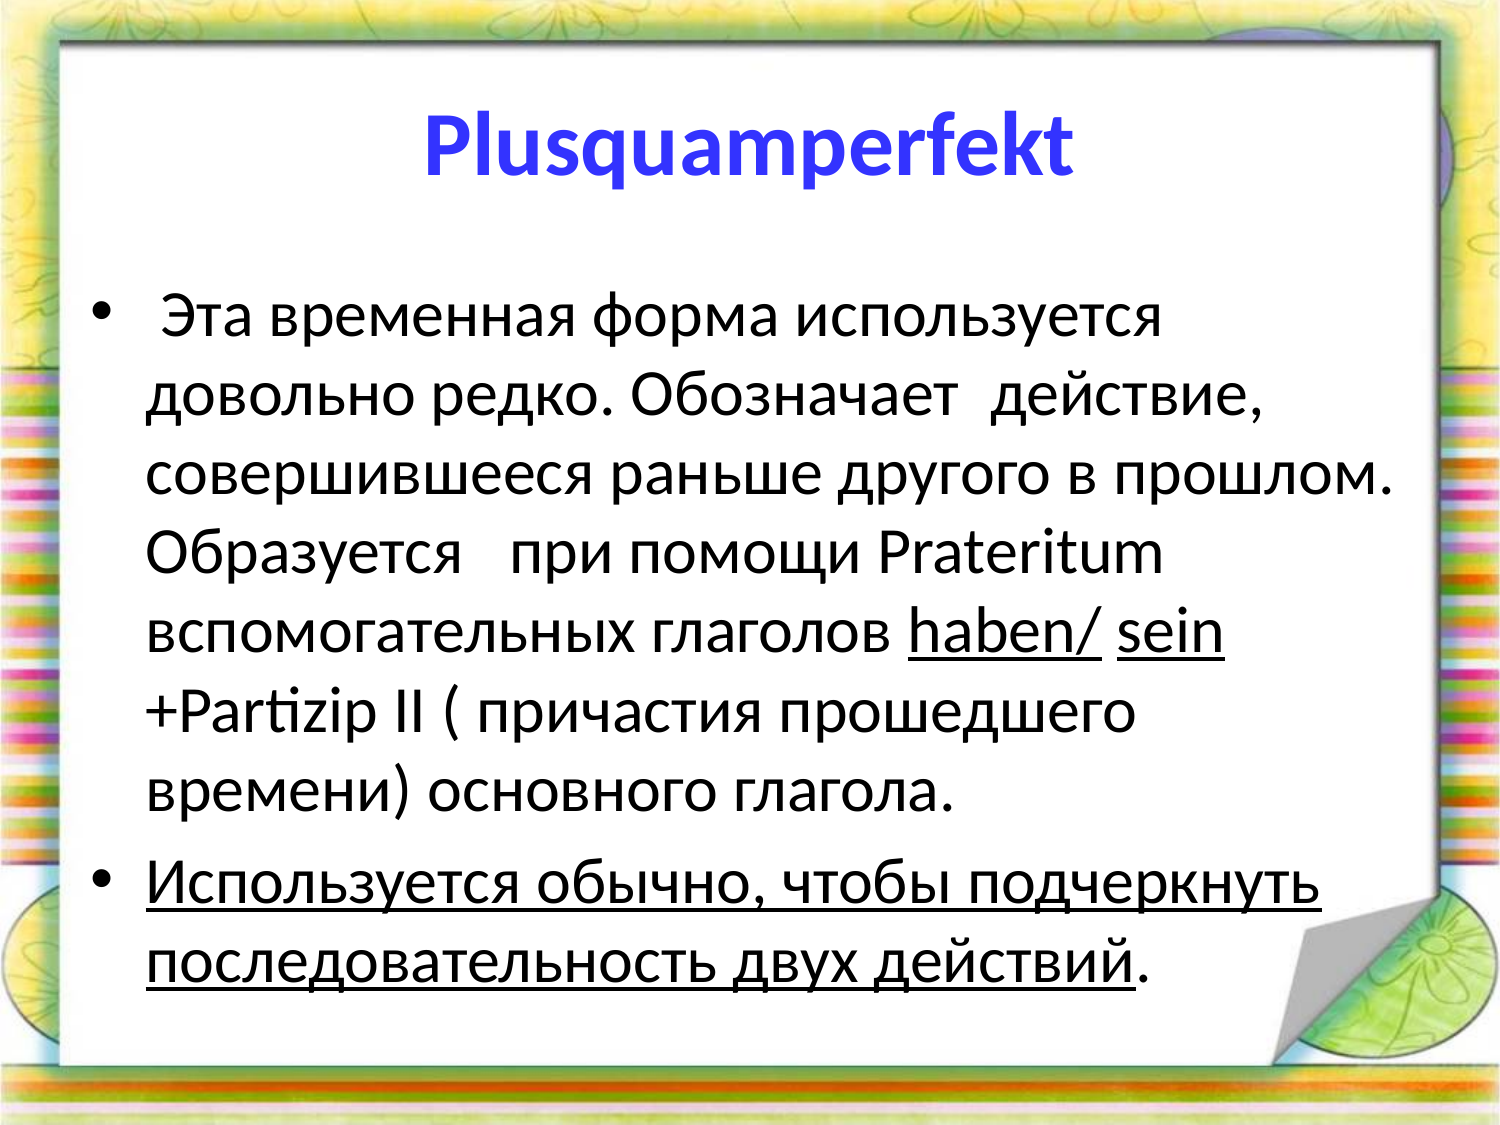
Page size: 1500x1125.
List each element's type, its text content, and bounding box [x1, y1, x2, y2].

title Plusquamperfekt [75, 45, 1425, 233]
list Эта временная форма используется довольно редко. Обозначает действие, совершившееся раньше другого в прошлом. Образуется при помощи Prateritum вспомогательных глаголов haben/ sein +Partizip II ( причастия прошедшего времени) основного глагола. Используется обычно, чтобы подчеркнуть последовательность двух действий. [75, 262, 1425, 1005]
picture [0, 0, 1500, 1125]
